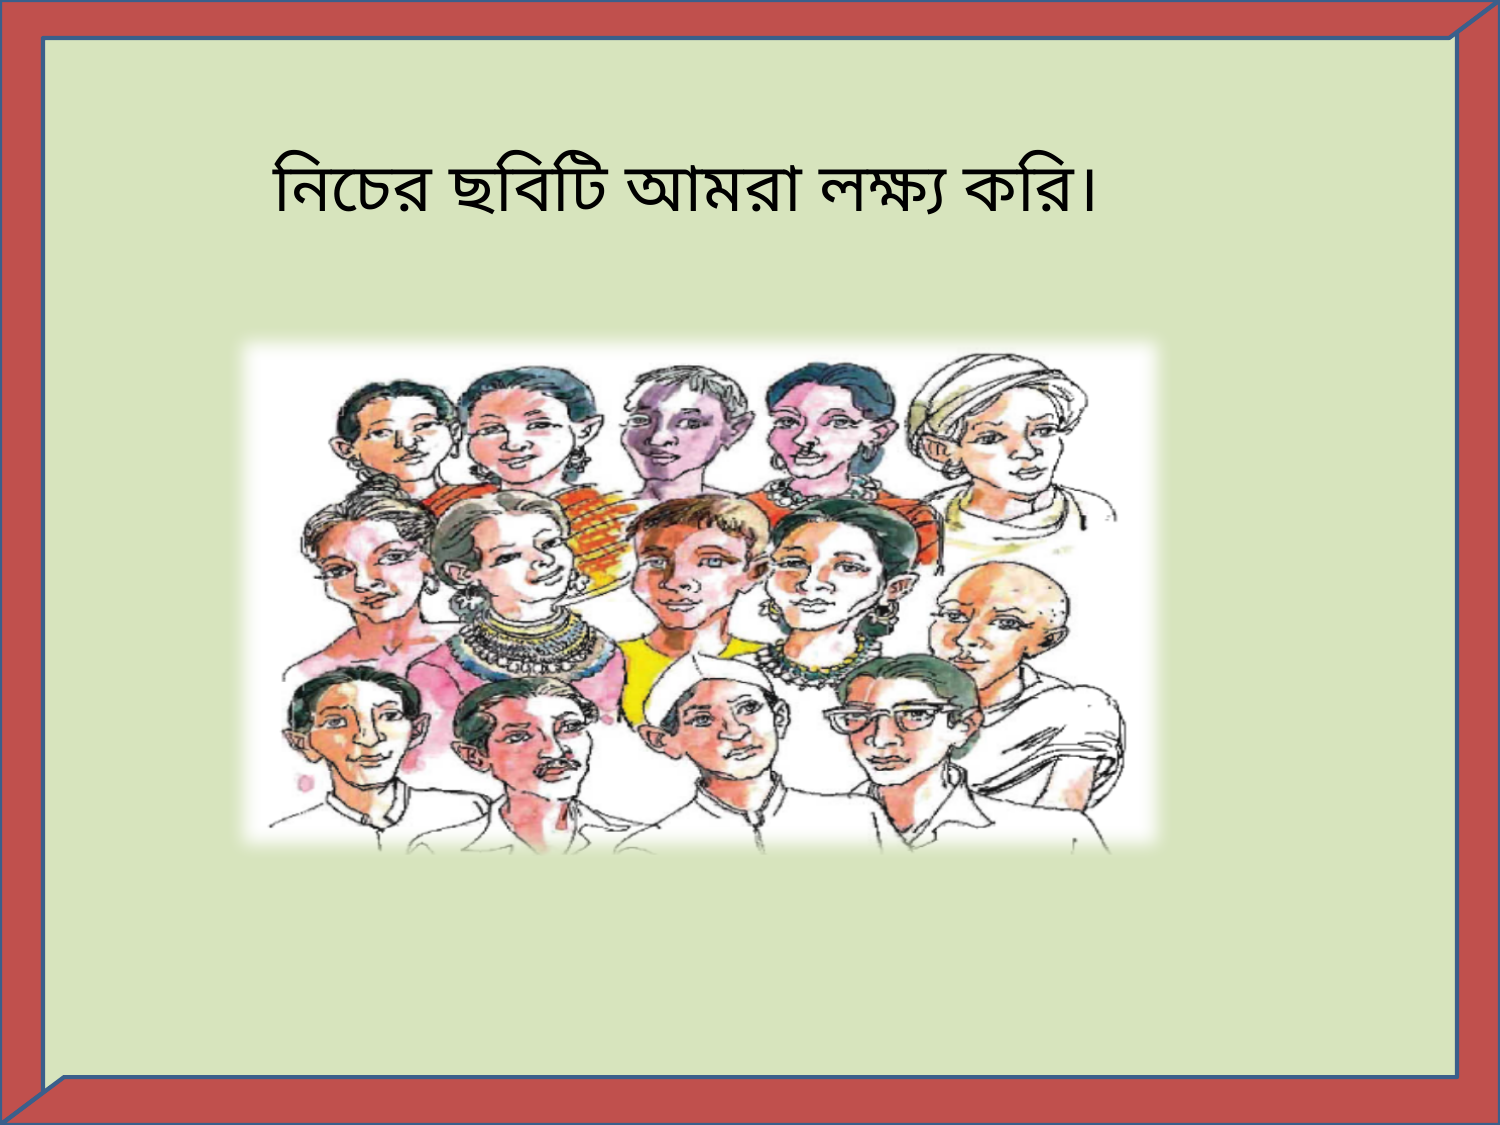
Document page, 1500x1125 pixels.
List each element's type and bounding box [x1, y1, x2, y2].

text_box [0, 0, 1500, 1125]
